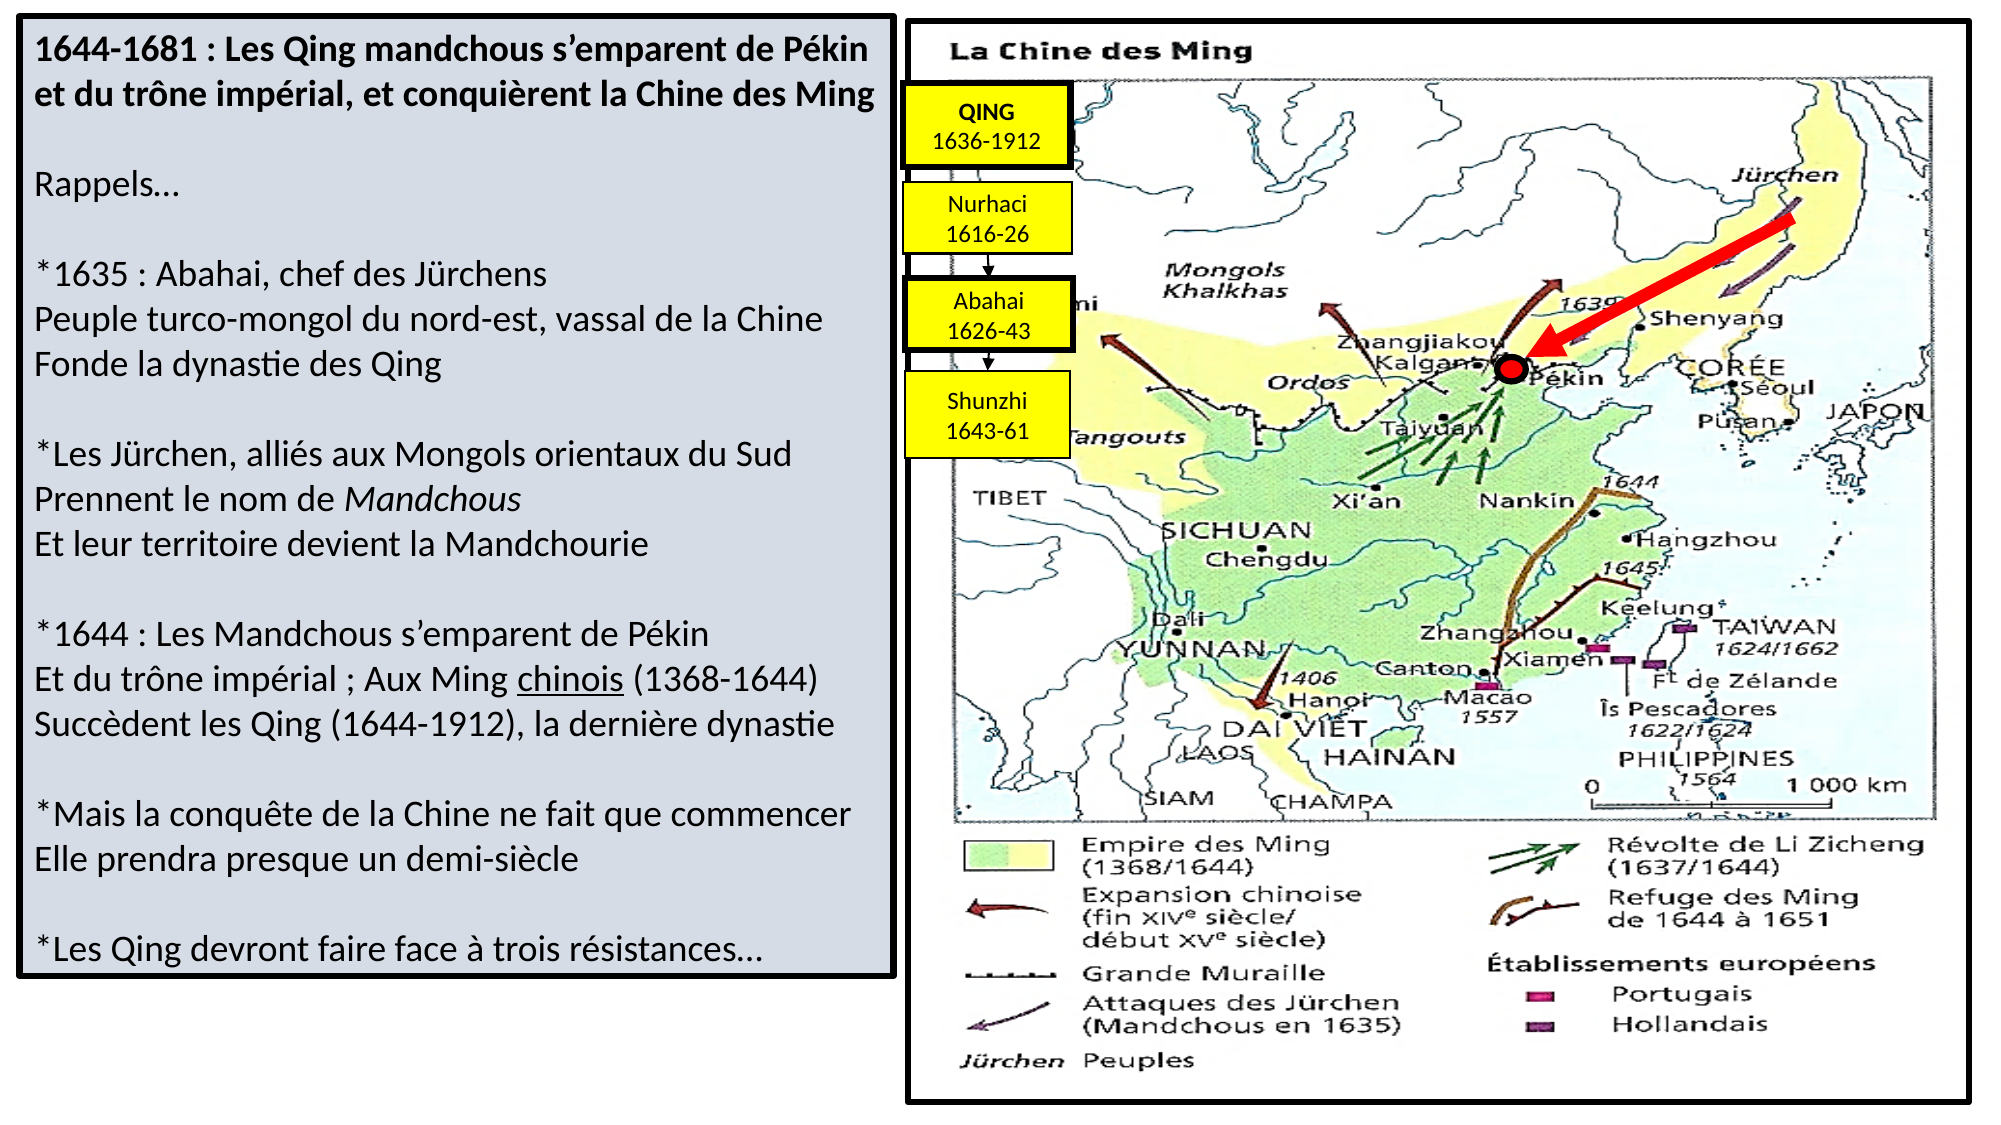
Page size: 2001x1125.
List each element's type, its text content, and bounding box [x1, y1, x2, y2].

text_box Shunzhi 1643-61 [904, 370, 910, 459]
text_box 1644-1681 : Les Qing mandchous s’emparent de Pékin et du trône impérial, et conquièrent la Chine des Ming Rappels… *1635 : Abahai, chef des Jürchens Peuple turco-mongol du nord-est, vassal de la Chine Fonde la dynastie des Qing *Les Jürchen, alliés aux Mongols orientaux du Sud Prennent le nom de Mandchous Et leur territoire devient la Mandchourie *1644 : Les Mandchous s’emparent de Pékin Et du trône impérial ; Aux Ming chinois (1368-1644) Succèdent les Qing (1644-1912), la dernière dynastie *Mais la conquête de la Chine ne fait que commencer Elle prendra presque un demi-siècle *Les Qing devront faire face à trois résistances… [19, 16, 894, 976]
text_box Nurhaci 1616-26 [902, 181, 910, 255]
picture [910, 23, 1966, 1099]
text_box Abahai 1626-43 [904, 277, 910, 351]
text_box QING 1636-1912 [902, 82, 910, 168]
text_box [1525, 217, 1794, 358]
